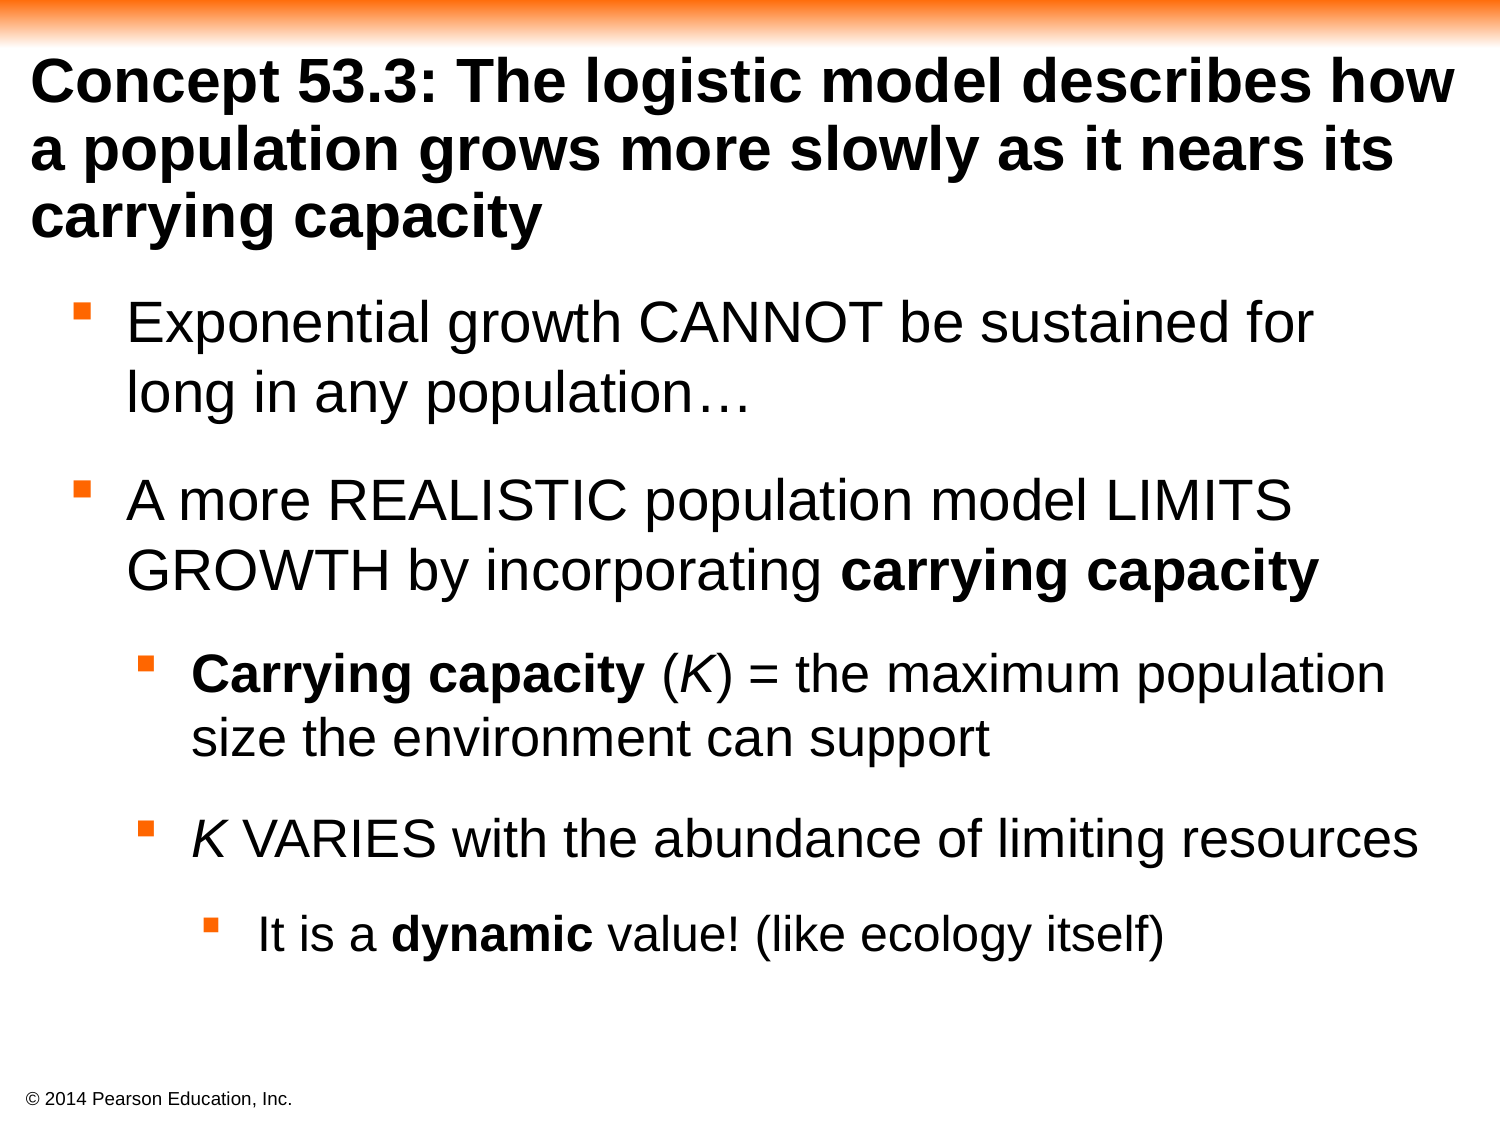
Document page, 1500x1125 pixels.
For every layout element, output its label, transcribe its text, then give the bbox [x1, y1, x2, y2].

list Exponential growth CANNOT be sustained for long in any population… A more REALISTIC population model LIMITS GROWTH by incorporating carrying capacity Carrying capacity (K) = the maximum population size the environment can support K VARIES with the abundance of limiting resources It is a dynamic value! (like ecology itself) [69, 283, 1464, 1050]
title Concept 53.3: The logistic model describes how a population grows more slowly as it nears its carrying capacity [29, 49, 1470, 184]
text_box [21, 124, 1472, 188]
